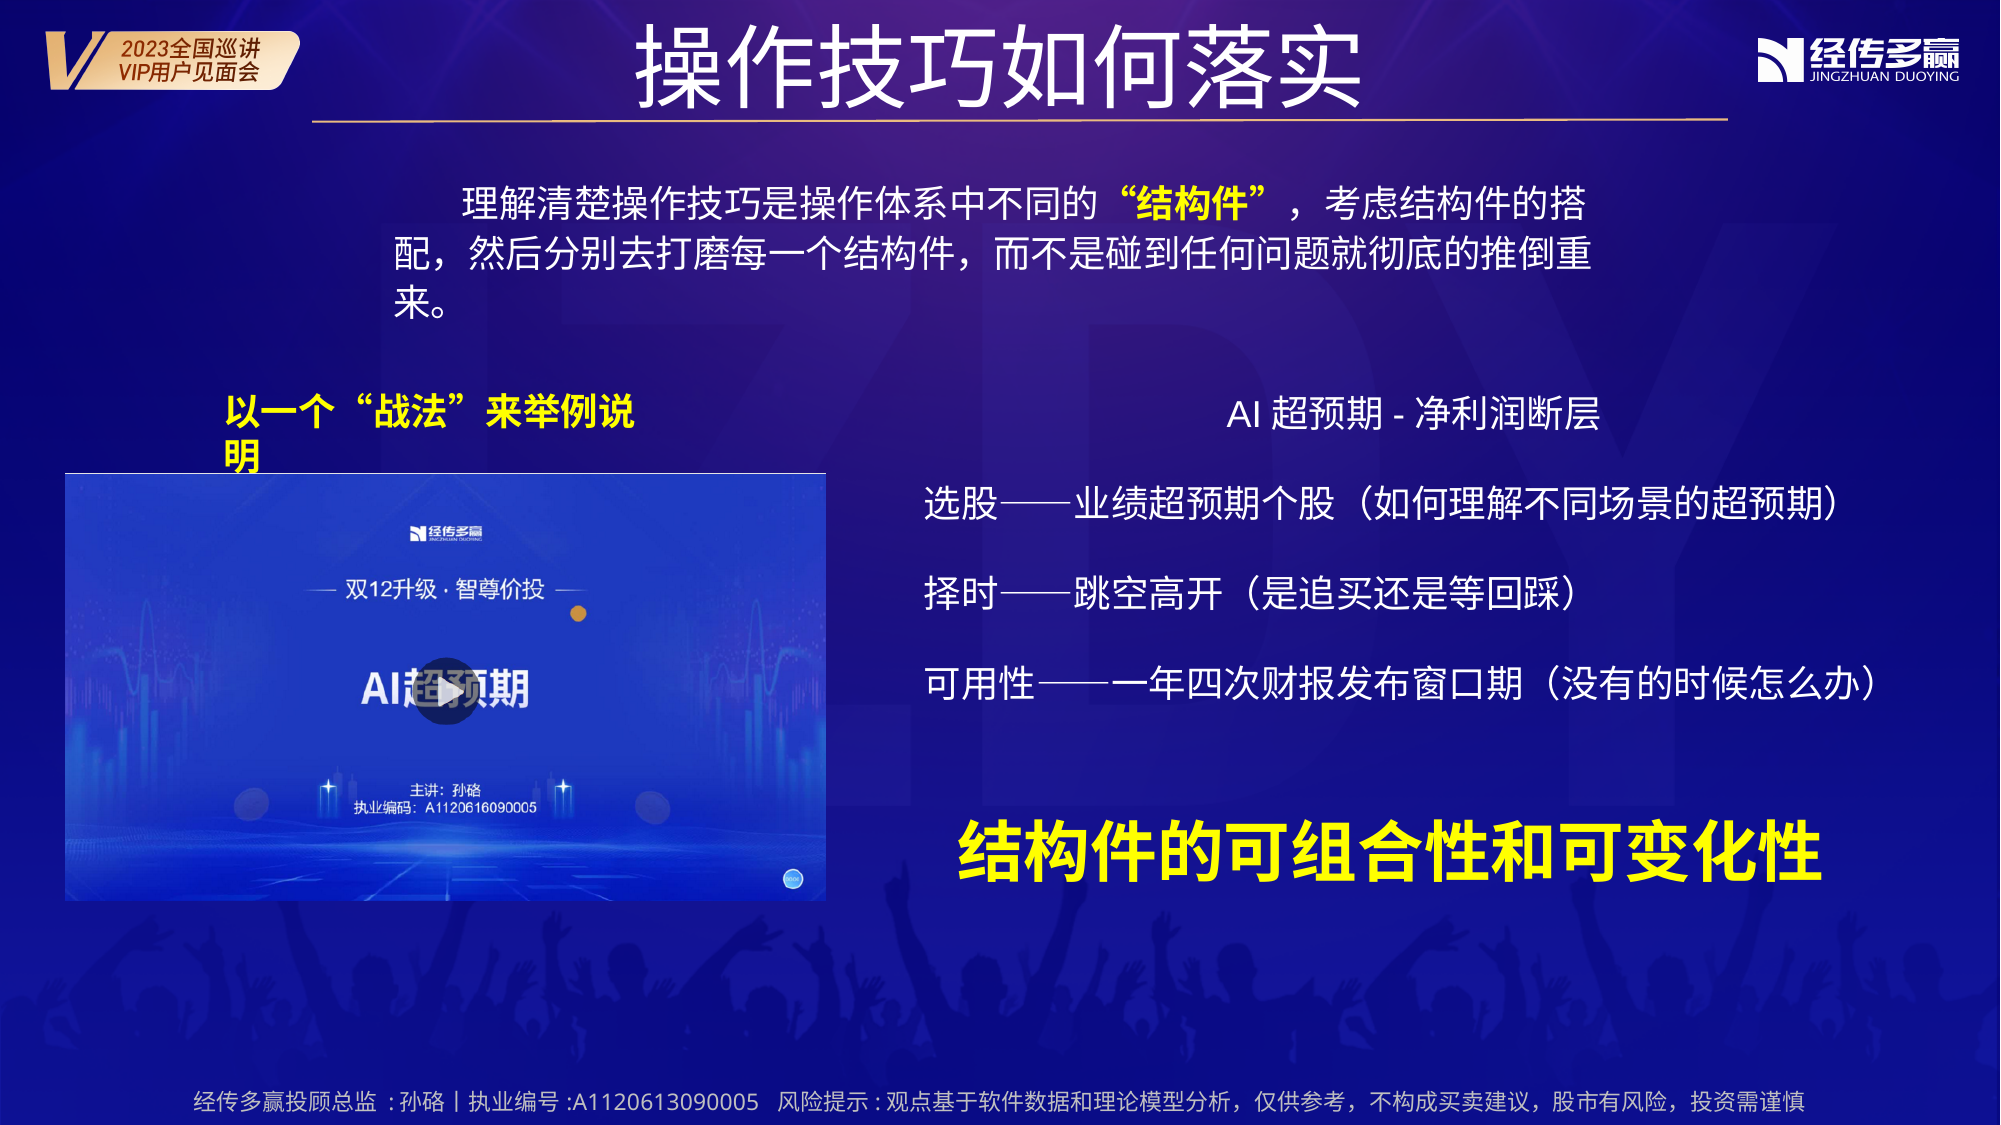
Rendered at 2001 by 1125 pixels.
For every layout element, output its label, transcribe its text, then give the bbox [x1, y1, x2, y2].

text_box 操作技巧如何落实 [0, 2, 2000, 128]
text_box 理解清楚操作技巧是操作体系中不同的“结构件”，考虑结构件的搭配，然后分别去打磨每一个结构件，而不是碰到任何问题就彻底的推倒重来。 [378, 168, 1622, 332]
text_box AI超预期-净利润断层 选股——业绩超预期个股（如何理解不同场景的超预期） 择时——跳空高开（是追买还是等回踩） 可用性——一年四次财报发布窗口期（没有的时候怎么办） [909, 382, 1920, 713]
text_box 以一个“战法”来举例说明 [208, 380, 683, 473]
text_box 结构件的可组合性和可变化性 [877, 802, 1905, 897]
picture [0, 128, 2000, 1125]
